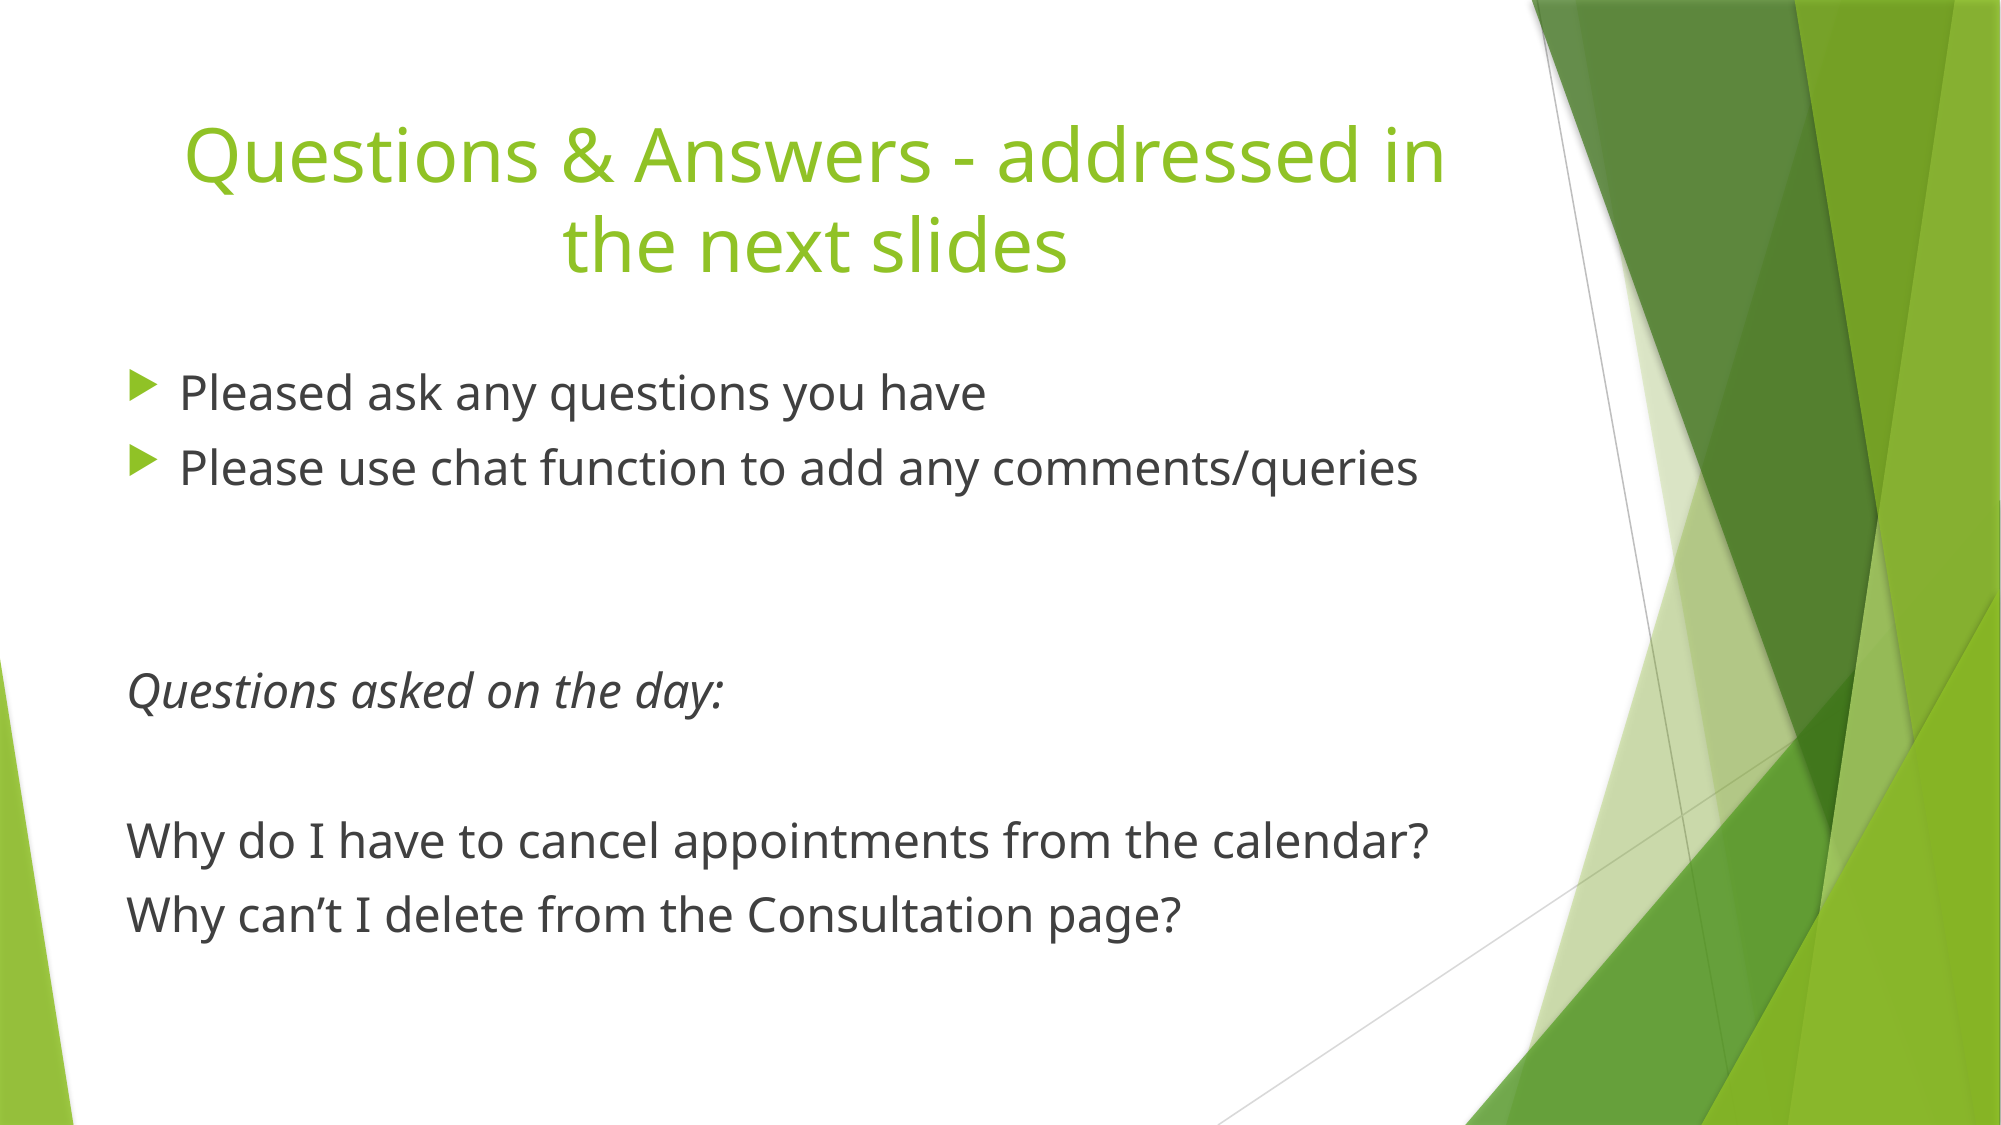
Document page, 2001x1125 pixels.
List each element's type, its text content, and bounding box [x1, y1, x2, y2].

title Questions & Answers - addressed in the next slides [111, 99, 1522, 317]
list Pleased ask any questions you have Please use chat function to add any comments/queries Questions asked on the day: Why do I have to cancel appointments from the calendar? Why can’t I delete from the Consultation page? [111, 354, 1522, 954]
